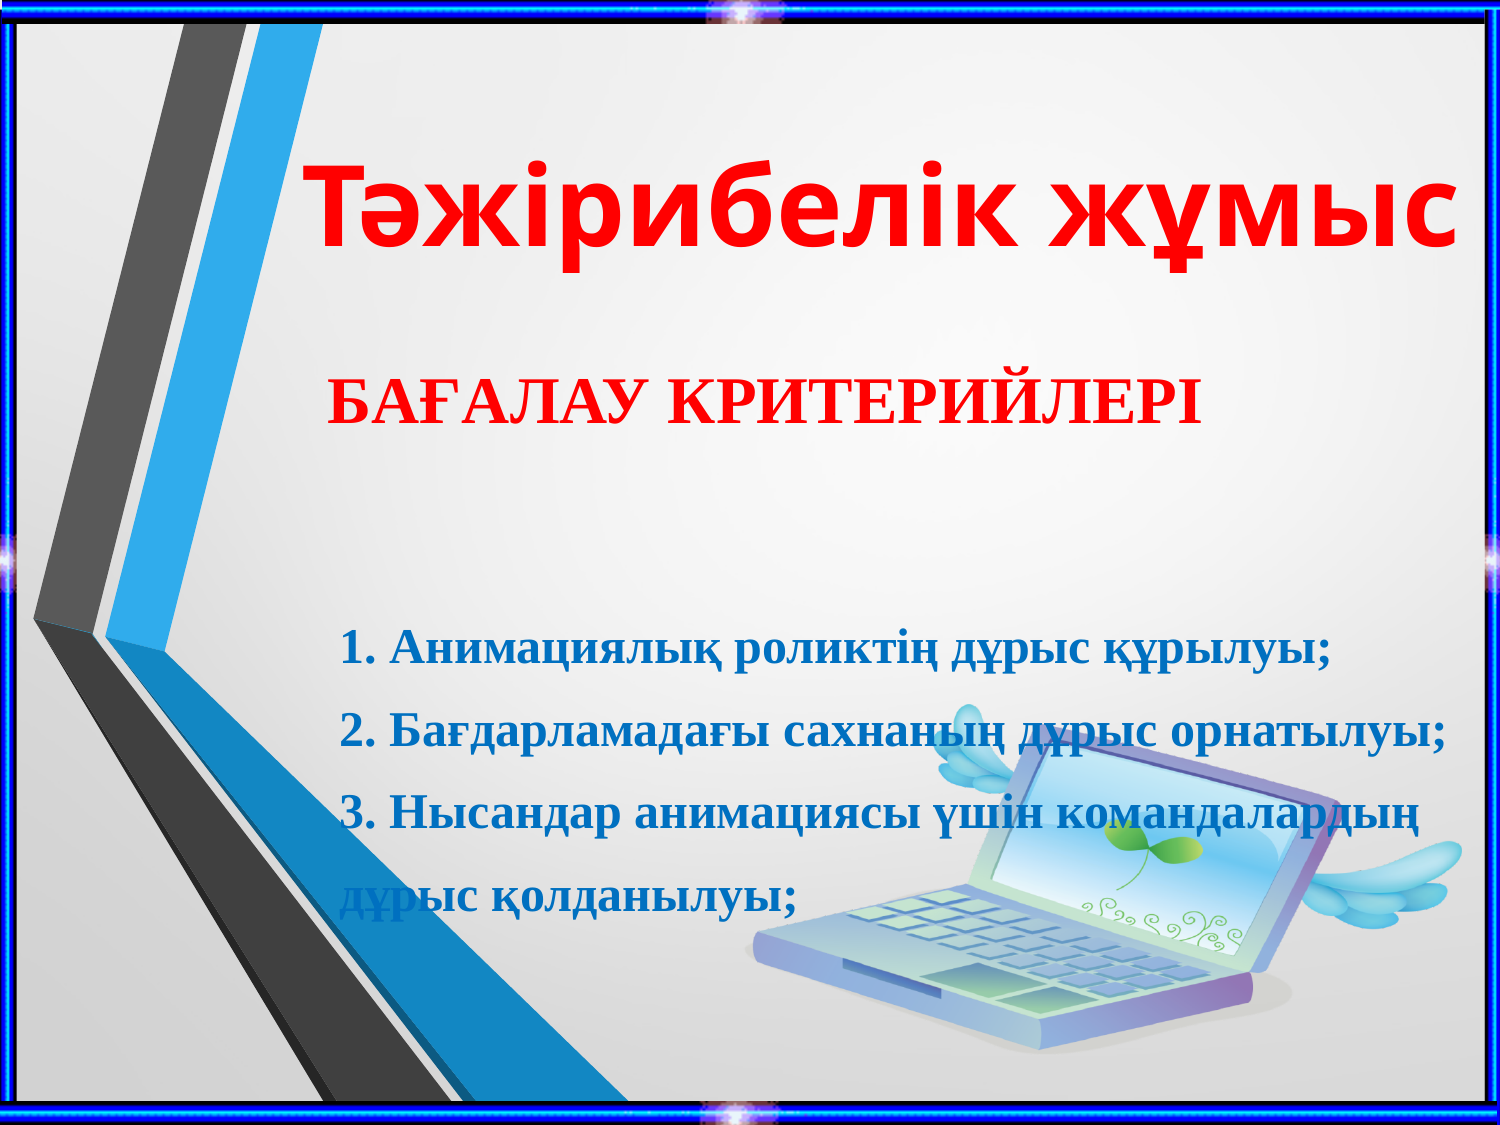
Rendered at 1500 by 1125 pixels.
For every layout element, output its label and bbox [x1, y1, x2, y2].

picture [743, 703, 1462, 1056]
text_box [0, 0, 1500, 1125]
